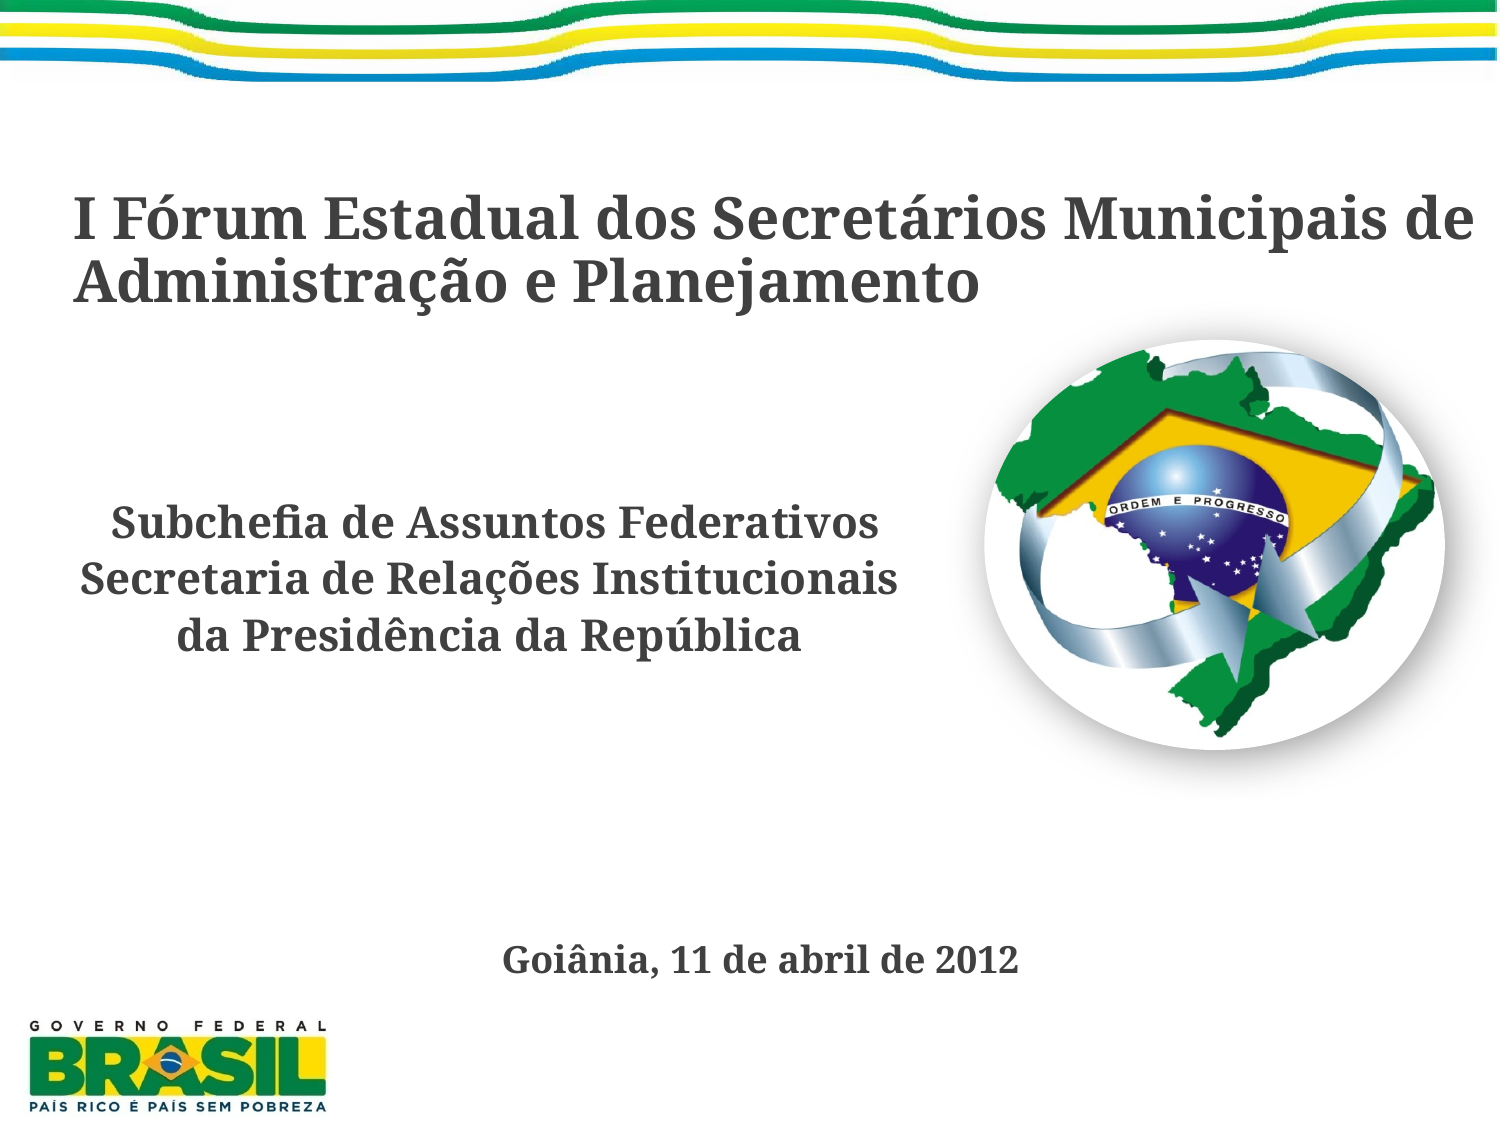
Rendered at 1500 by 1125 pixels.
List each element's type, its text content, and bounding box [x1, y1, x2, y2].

picture [507, 61, 1002, 82]
picture [0, 0, 1500, 82]
title I Fórum Estadual dos Secretários Municipais de Administração e Planejamento [58, 105, 1500, 399]
subtitle Subchefia de Assuntos Federativos Secretaria de Relações Institucionais da Presidência da República [0, 493, 1246, 669]
picture [991, 399, 1445, 750]
picture [0, 1007, 355, 1125]
text_box Goiânia, 11 de abril de 2012 [5, 928, 1500, 989]
